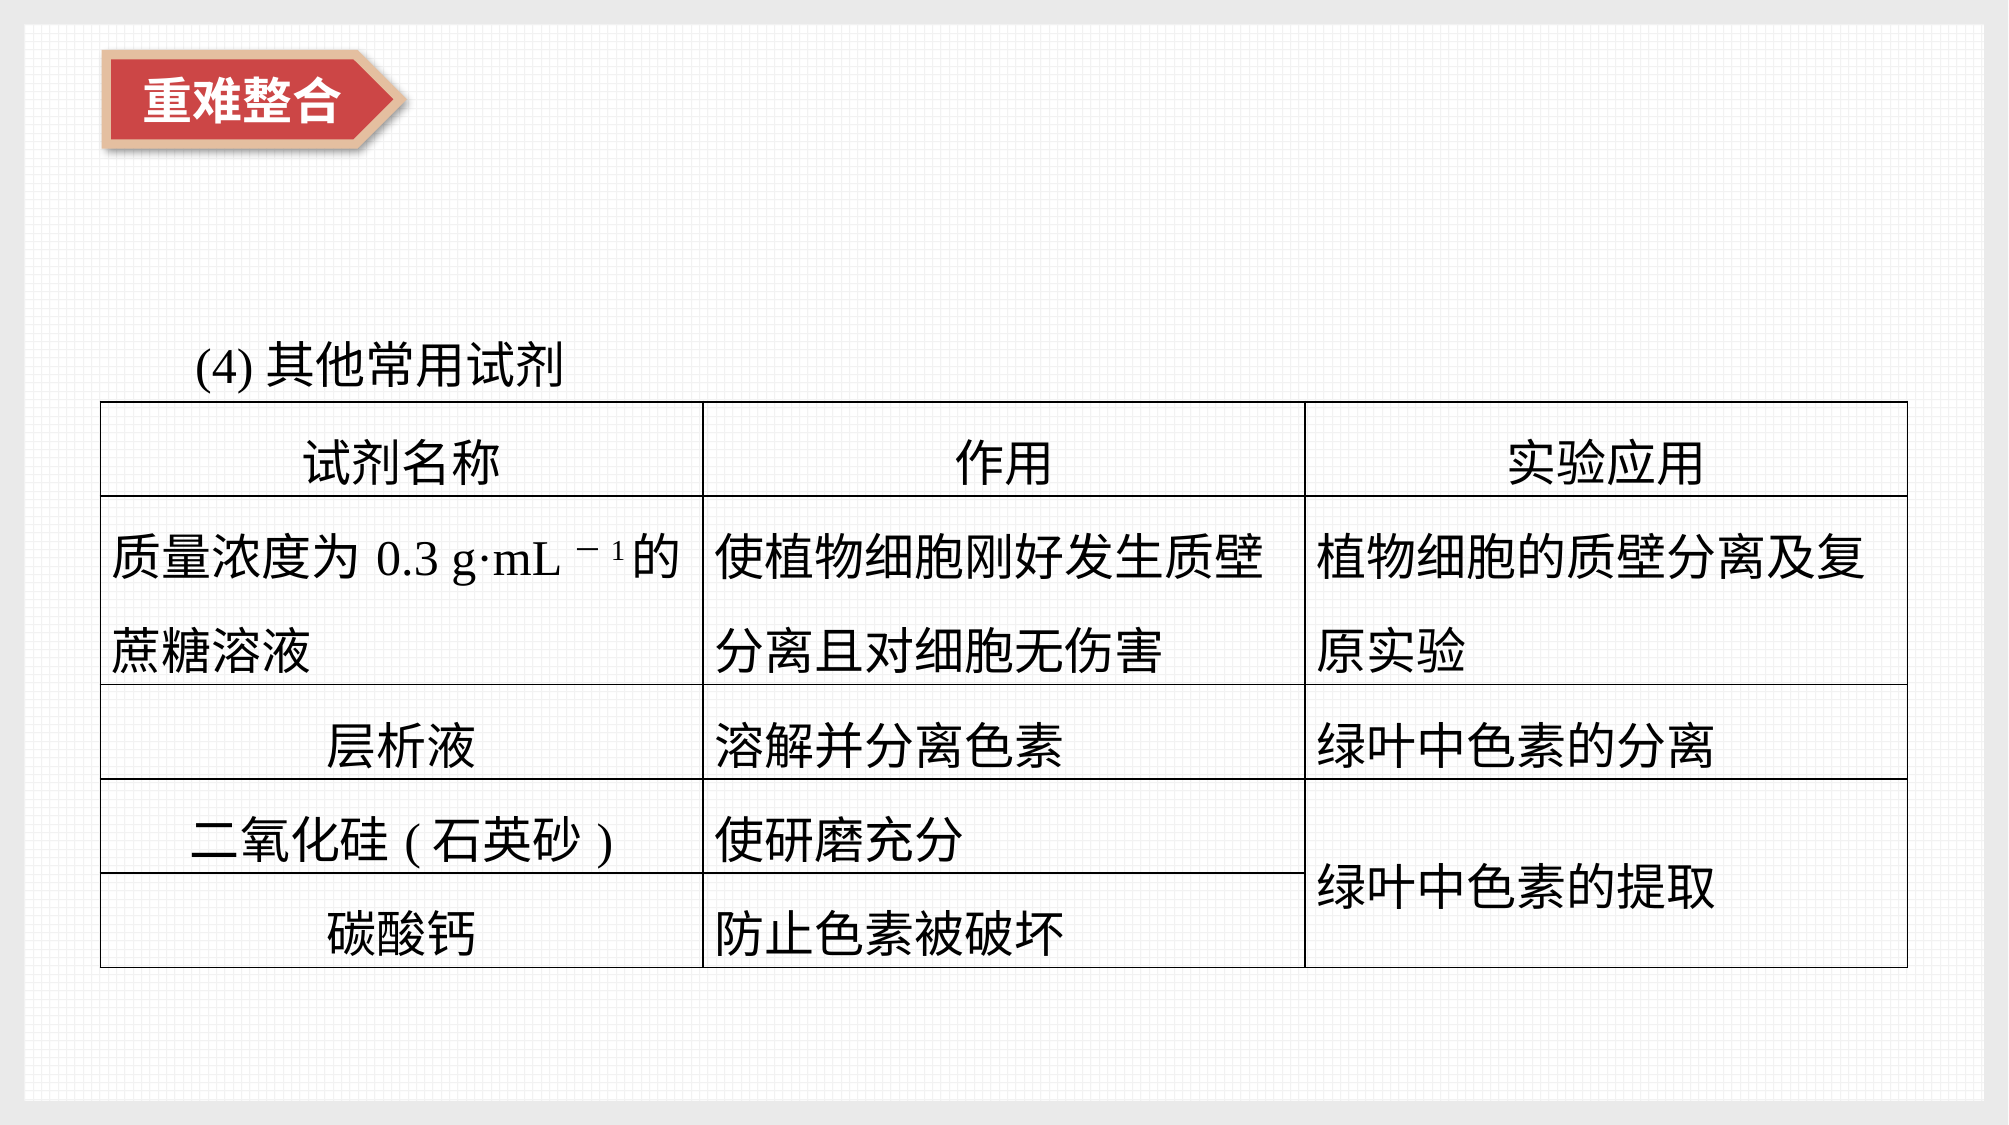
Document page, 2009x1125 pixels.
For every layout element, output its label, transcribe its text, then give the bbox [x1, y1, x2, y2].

table_cell 使植物细胞刚好发生质壁分离且对细胞无伤害 [704, 497, 1304, 684]
list (4)其他常用试剂 [80, 307, 1932, 394]
table_cell 质量浓度为0.3 g·mL－1的蔗糖溶液 [101, 497, 702, 684]
table_cell 溶解并分离色素 [704, 685, 1304, 778]
table_cell 层析液 [101, 685, 702, 778]
table_cell 二氧化硅(石英砂) [101, 780, 702, 872]
table_cell 防止色素被破坏 [704, 874, 1304, 967]
table_cell 绿叶中色素的分离 [1306, 685, 1907, 778]
table_cell 绿叶中色素的提取 [1306, 780, 1907, 967]
table_cell 碳酸钙 [101, 874, 702, 967]
table_cell 植物细胞的质壁分离及复原实验 [1306, 497, 1907, 684]
table_header 实验应用 [1306, 403, 1907, 495]
table_header 试剂名称 [101, 403, 702, 495]
table_cell 使研磨充分 [704, 780, 1304, 872]
table_header 作用 [704, 403, 1304, 495]
picture [24, 24, 1984, 1100]
